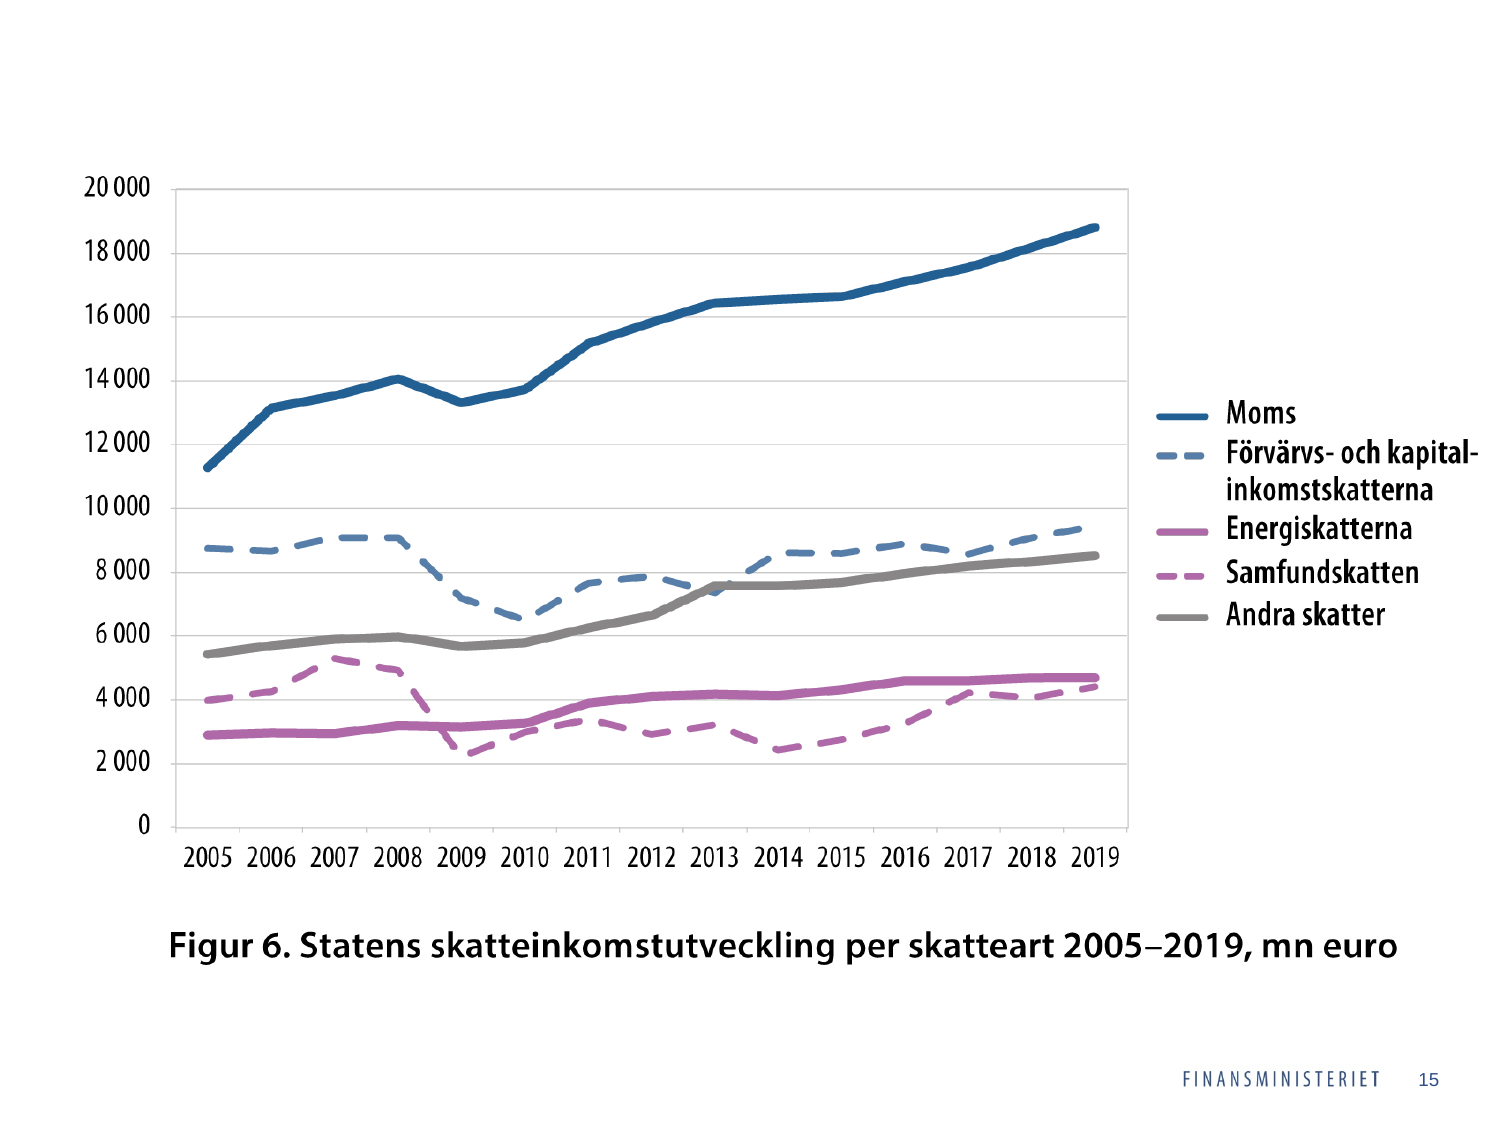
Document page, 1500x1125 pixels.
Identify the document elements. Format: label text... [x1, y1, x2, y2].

picture [0, 79, 1500, 1046]
slide_number 15 [1376, 1054, 1455, 1103]
picture [1106, 1064, 1376, 1093]
